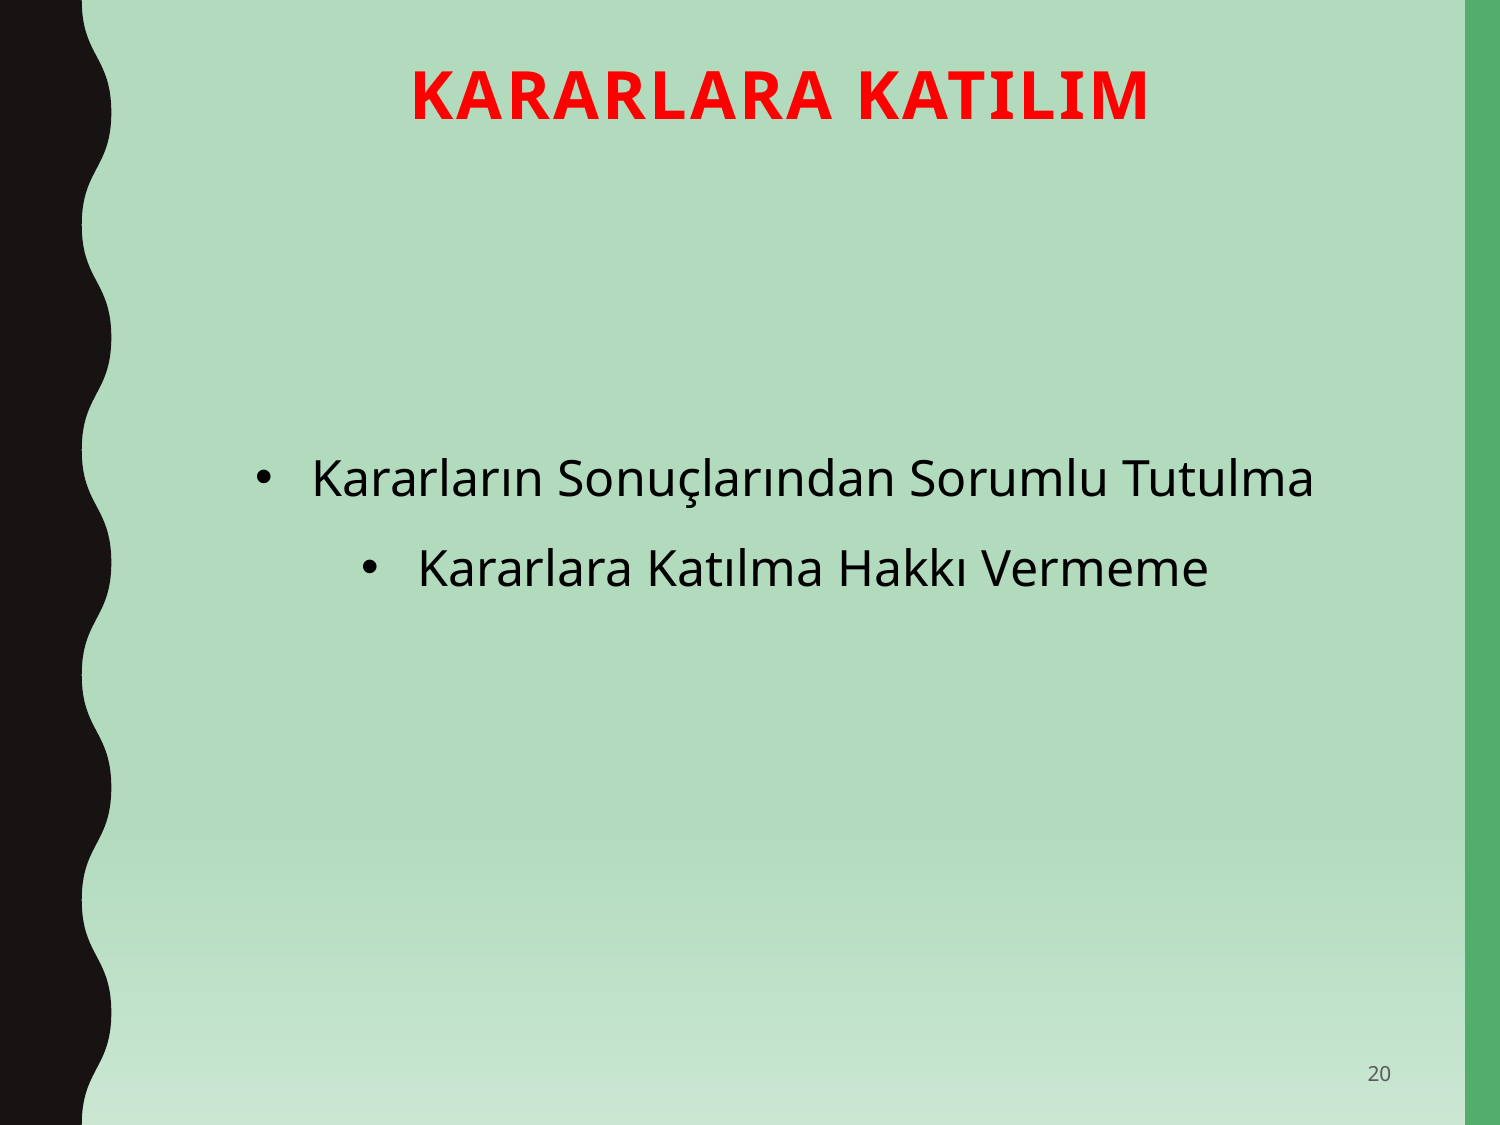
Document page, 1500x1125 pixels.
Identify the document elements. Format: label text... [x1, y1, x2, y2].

slide_number 20 [1059, 1045, 1407, 1103]
text_box Kararların Sonuçlarından Sorumlu Tutulma Kararlara Katılma Hakkı Vermeme [112, 408, 1459, 784]
title KARARLARA KATILIM [183, 54, 1400, 196]
